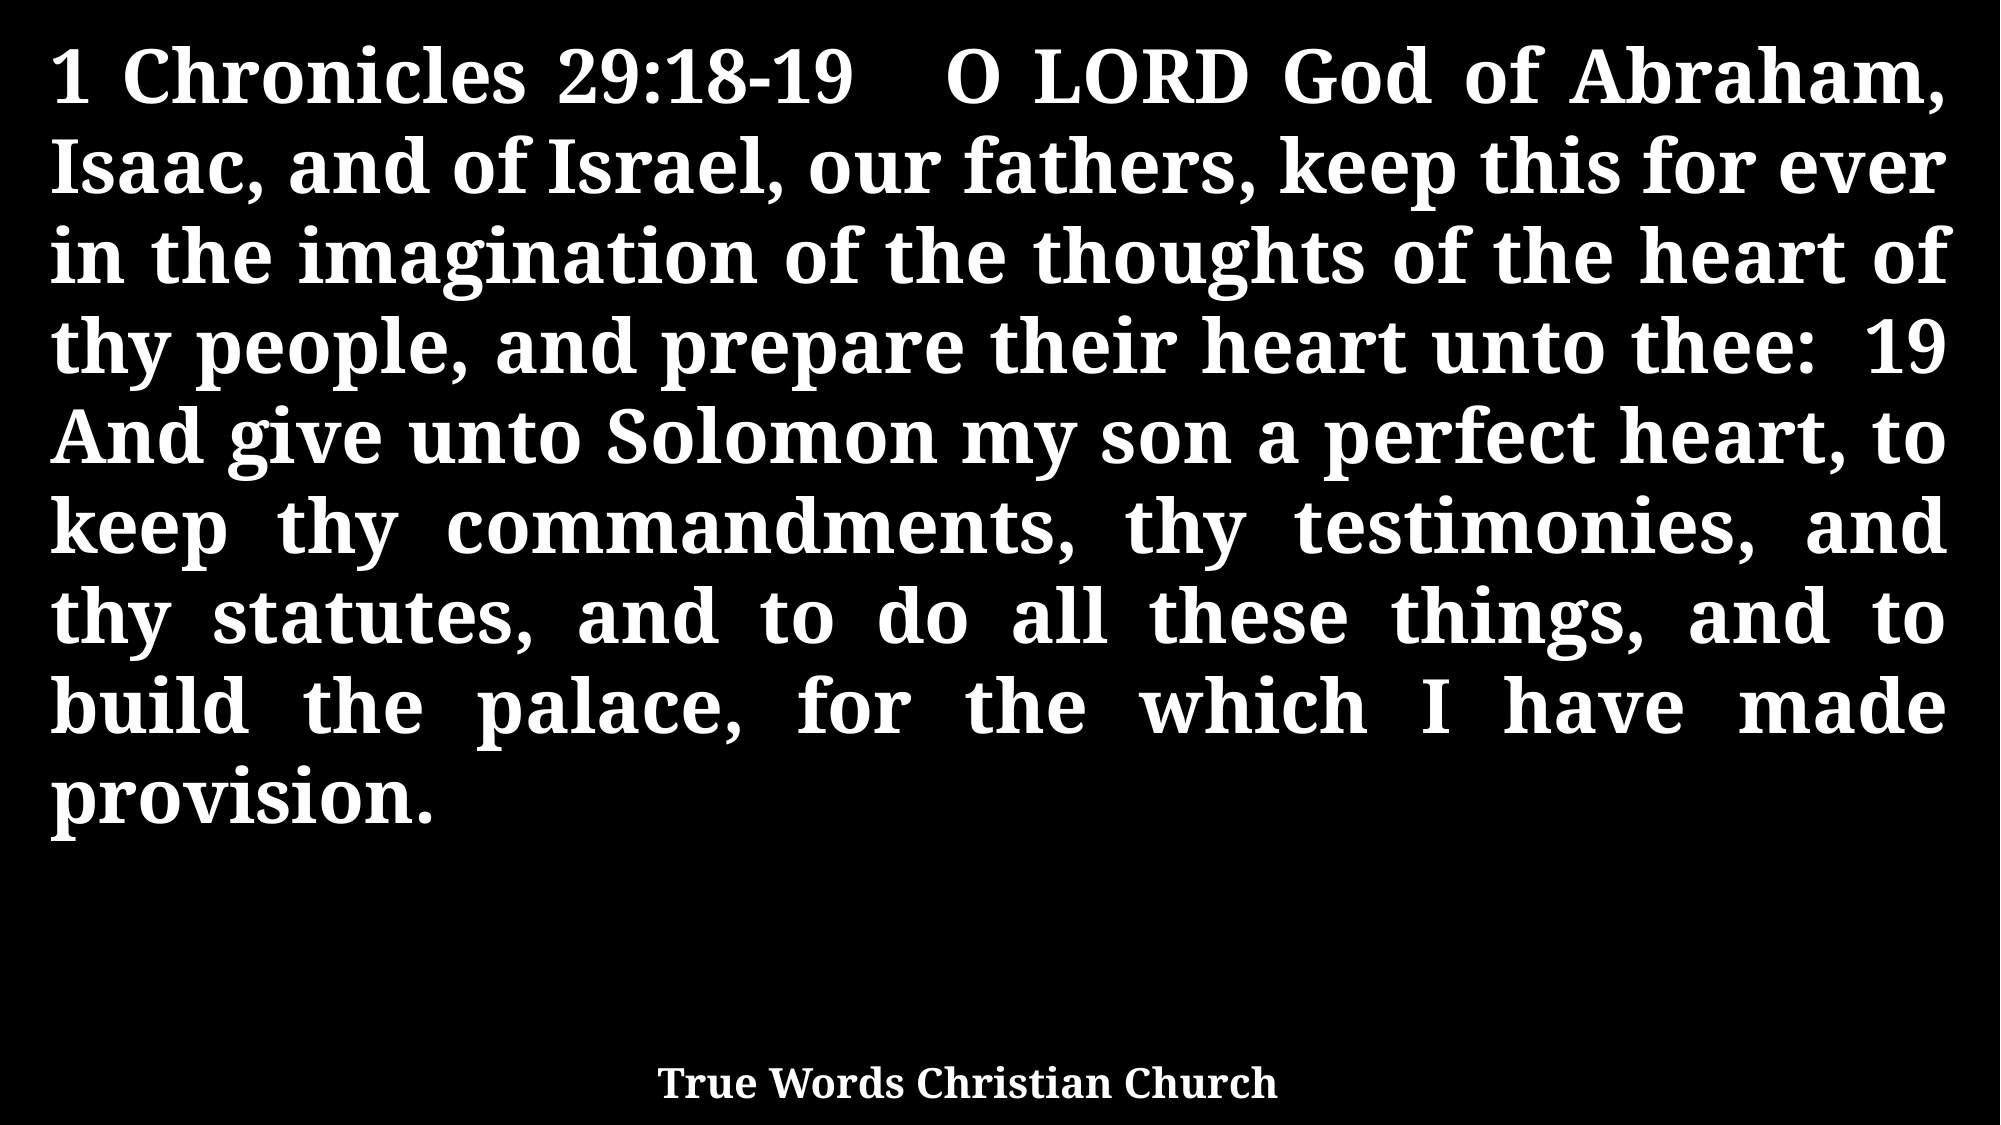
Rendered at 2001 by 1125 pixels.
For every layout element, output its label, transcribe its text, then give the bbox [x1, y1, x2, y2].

text_box 1 Chronicles 29:18-19 O LORD God of Abraham, Isaac, and of Israel, our fathers, keep this for ever in the imagination of the thoughts of the heart of thy people, and prepare their heart unto thee: 19 And give unto Solomon my son a perfect heart, to keep thy commandments, thy testimonies, and thy statutes, and to do all these things, and to build the palace, for the which I have made provision. [35, 20, 1965, 846]
text_box True Words Christian Church [642, 1049, 1294, 1114]
